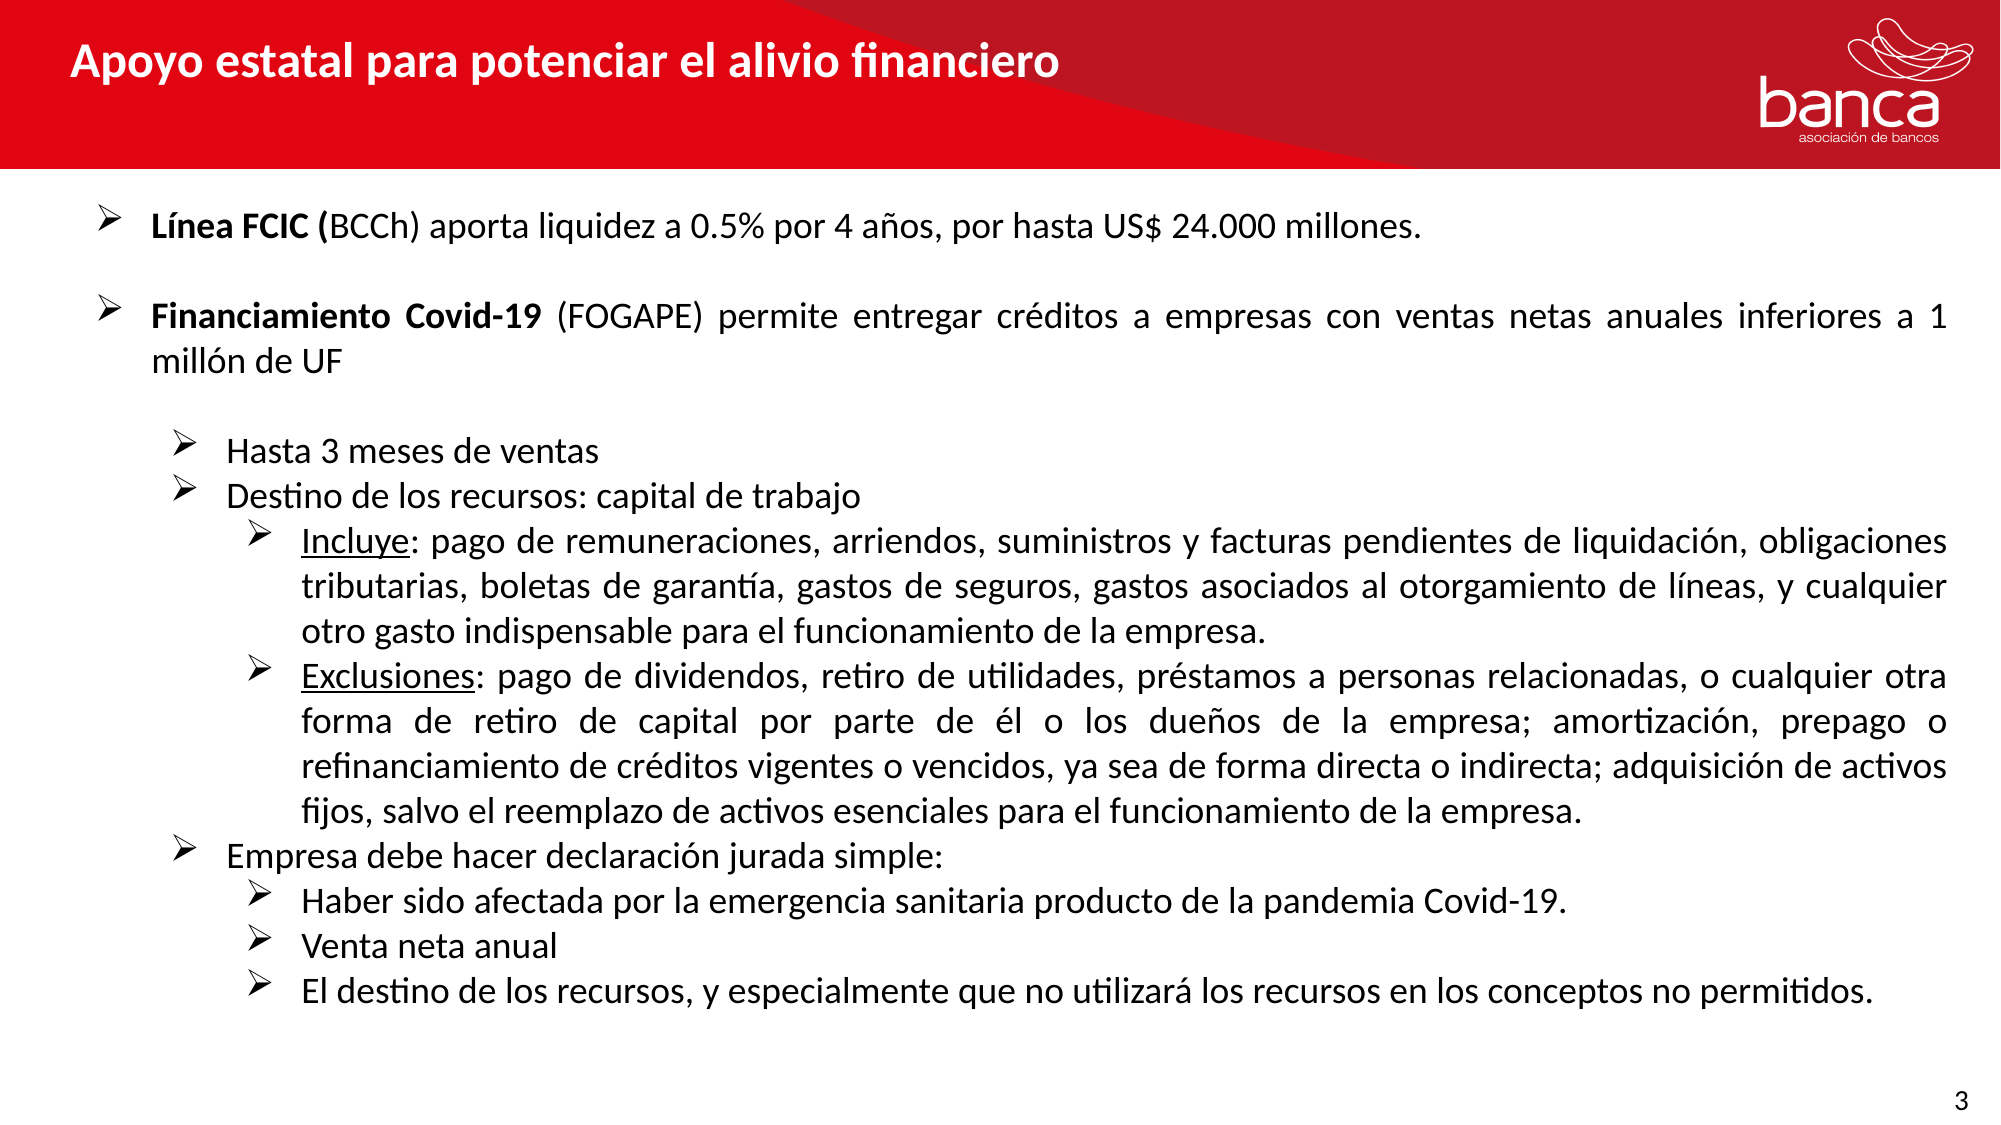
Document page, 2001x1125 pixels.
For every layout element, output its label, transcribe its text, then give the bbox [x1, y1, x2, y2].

text_box Línea FCIC (BCCh) aporta liquidez a 0.5% por 4 años, por hasta US$ 24.000 millones. Financiamiento Covid-19 (FOGAPE) permite entregar créditos a empresas con ventas netas anuales inferiores a 1 millón de UF Hasta 3 meses de ventas Destino de los recursos: capital de trabajo Incluye: pago de remuneraciones, arriendos, suministros y facturas pendientes de liquidación, obligaciones tributarias, boletas de garantía, gastos de seguros, gastos asociados al otorgamiento de líneas, y cualquier otro gasto indispensable para el funcionamiento de la empresa. Exclusiones: pago de dividendos, retiro de utilidades, préstamos a personas relacionadas, o cualquier otra forma de retiro de capital por parte de él o los dueños de la empresa; amortización, prepago o refinanciamiento de créditos vigentes o vencidos, ya sea de forma directa o indirecta; adquisición de activos fijos, salvo el reemplazo de activos esenciales para el funcionamiento de la empresa. Empresa debe hacer declaración jurada simple: Haber sido afectada por la emergencia sanitaria producto de la pandemia Covid-19. Venta neta anual El destino de los recursos, y especialmente que no utilizará los recursos en los conceptos no permitidos. [80, 193, 1965, 1063]
text_box Apoyo estatal para potenciar el alivio financiero [55, 20, 1706, 96]
picture [0, 0, 2001, 169]
text_box 3 [1939, 1073, 2000, 1124]
